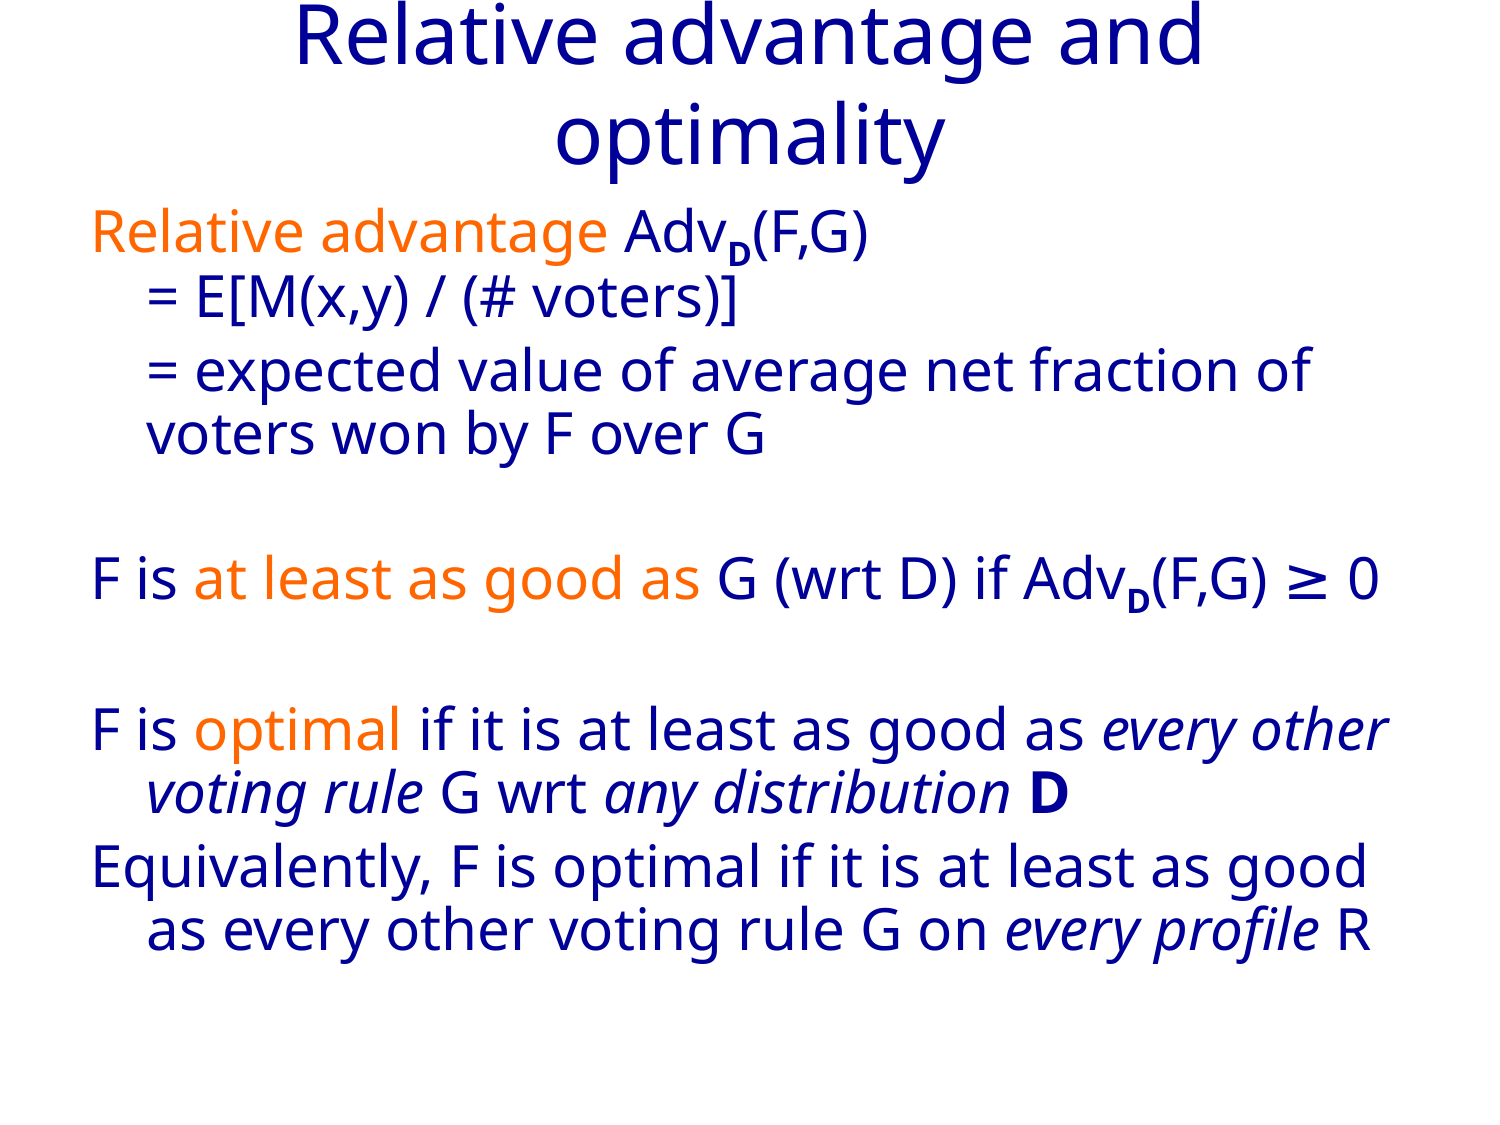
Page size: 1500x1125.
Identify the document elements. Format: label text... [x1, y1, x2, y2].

list Relative advantage AdvD(F,G) = E[M(x,y) / (# voters)] = expected value of average net fraction of voters won by F over G F is at least as good as G (wrt D) if AdvD(F,G) ≥ 0 F is optimal if it is at least as good as every other voting rule G wrt any distribution D Equivalently, F is optimal if it is at least as good as every other voting rule G on every profile R [74, 187, 1426, 1026]
title Relative advantage and optimality [74, 0, 1426, 176]
